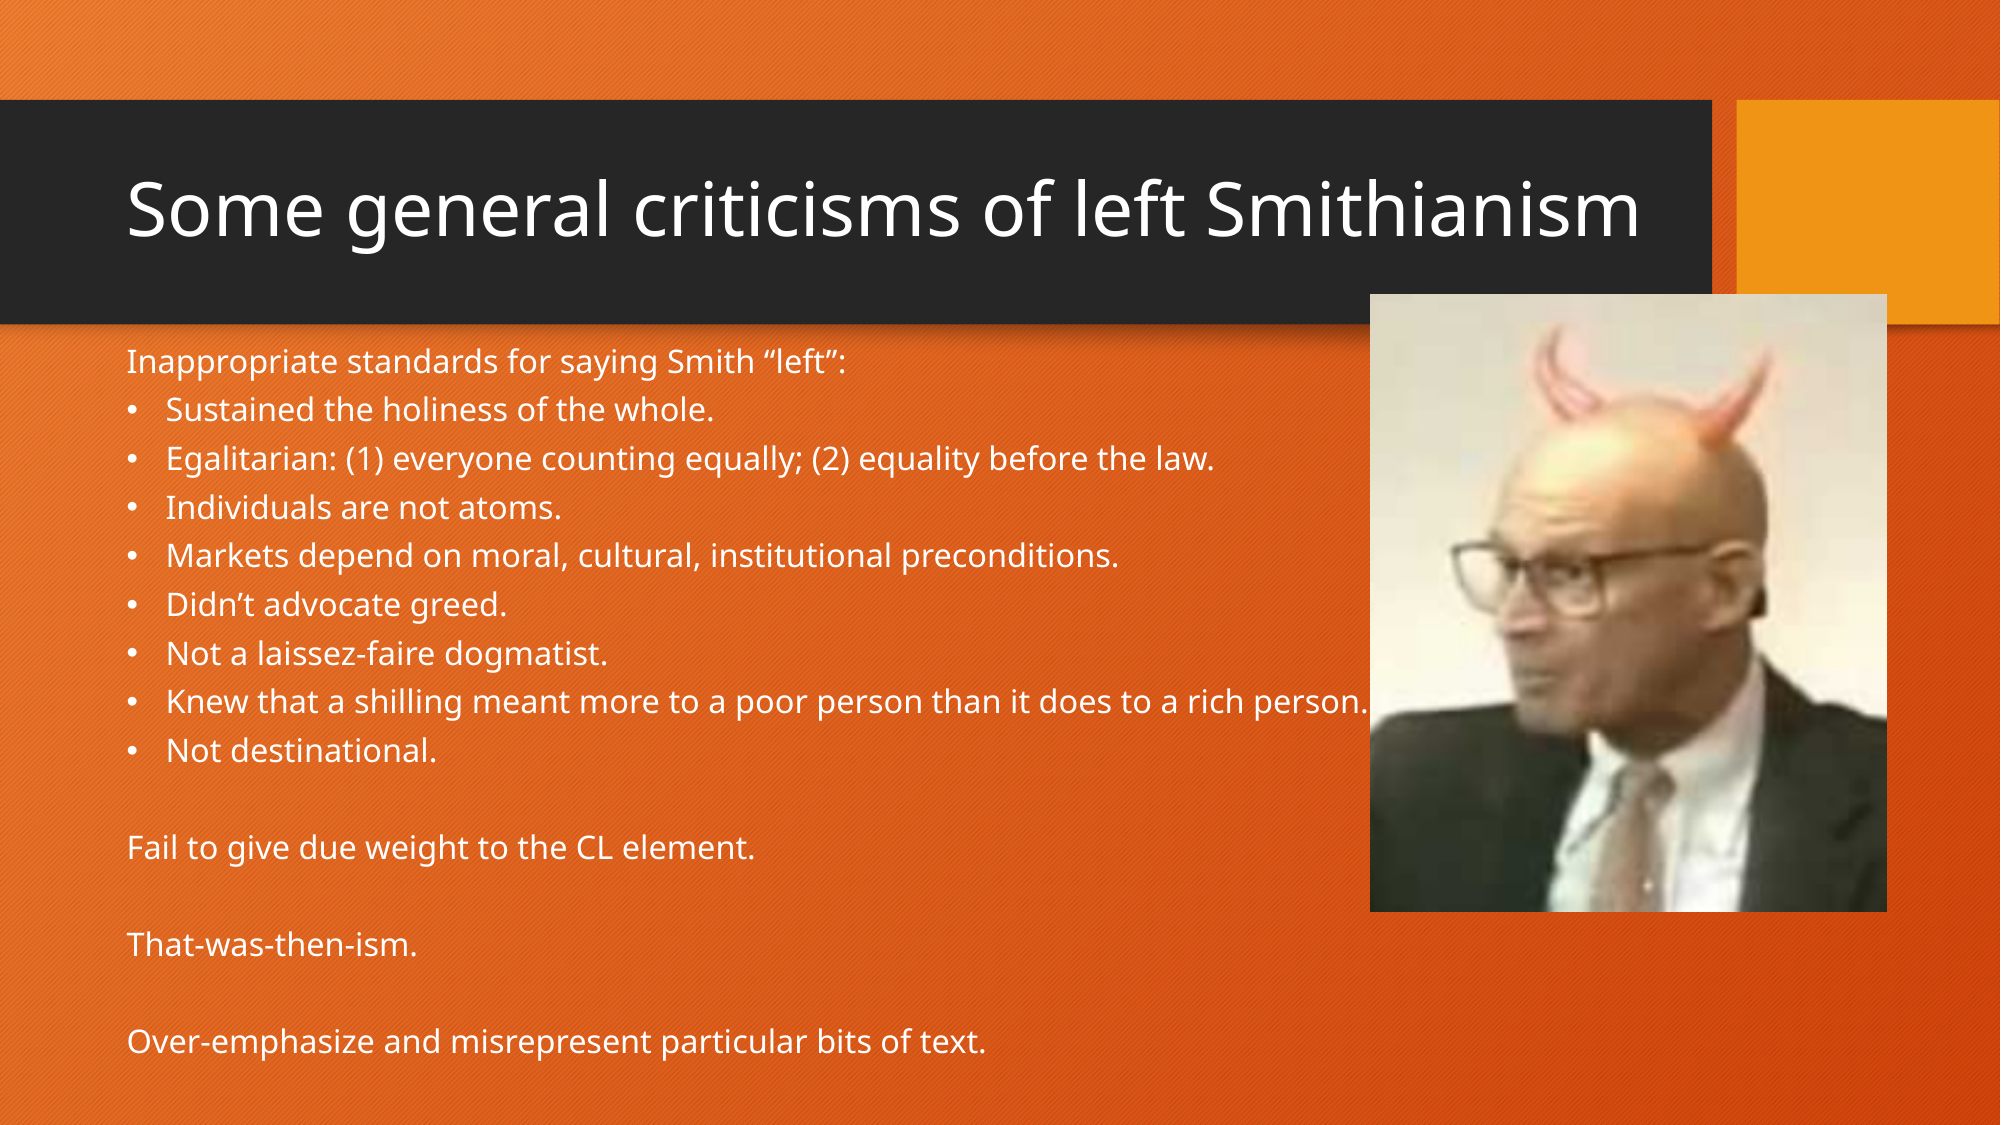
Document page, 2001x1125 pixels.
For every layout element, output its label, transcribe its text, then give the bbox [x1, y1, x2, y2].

title Some general criticisms of left Smithianism [111, 123, 1689, 301]
list Inappropriate standards for saying Smith “left”: Sustained the holiness of the whole. Egalitarian: (1) everyone counting equally; (2) equality before the law. Individuals are not atoms. Markets depend on moral, cultural, institutional preconditions. Didn’t advocate greed. Not a laissez-faire dogmatist. Knew that a shilling meant more to a poor person than it does to a rich person. Not destinational. Fail to give due weight to the CL element. That-was-then-ism. Over-emphasize and misrepresent particular bits of text. [111, 337, 1689, 1078]
picture [0, 294, 2000, 913]
